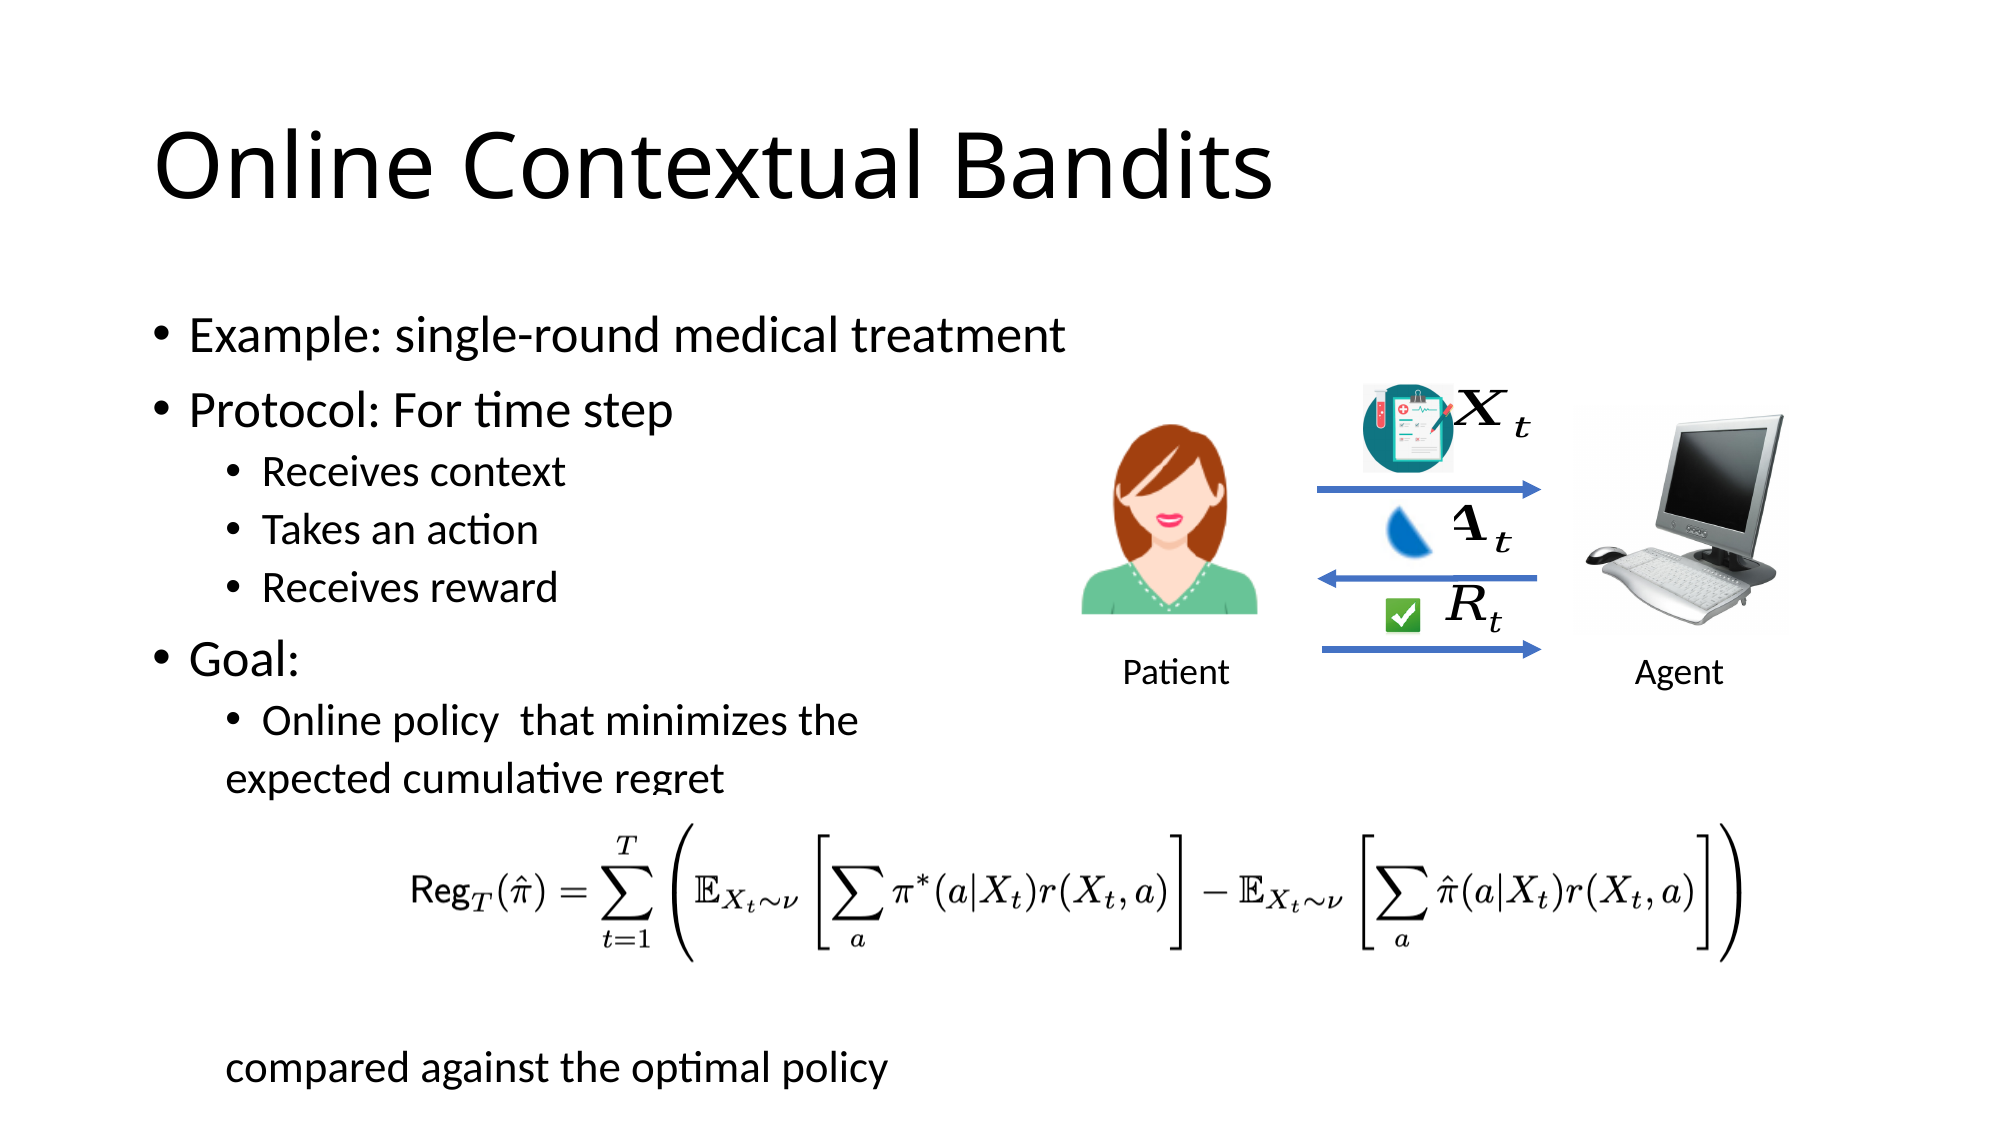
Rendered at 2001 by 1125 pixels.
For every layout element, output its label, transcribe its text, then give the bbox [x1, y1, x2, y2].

title Online Contextual Bandits [137, 59, 1863, 278]
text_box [1065, 404, 1293, 701]
picture [377, 795, 1775, 995]
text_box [1317, 382, 1542, 490]
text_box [1317, 498, 1538, 579]
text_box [1573, 405, 1789, 700]
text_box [1321, 578, 1542, 650]
